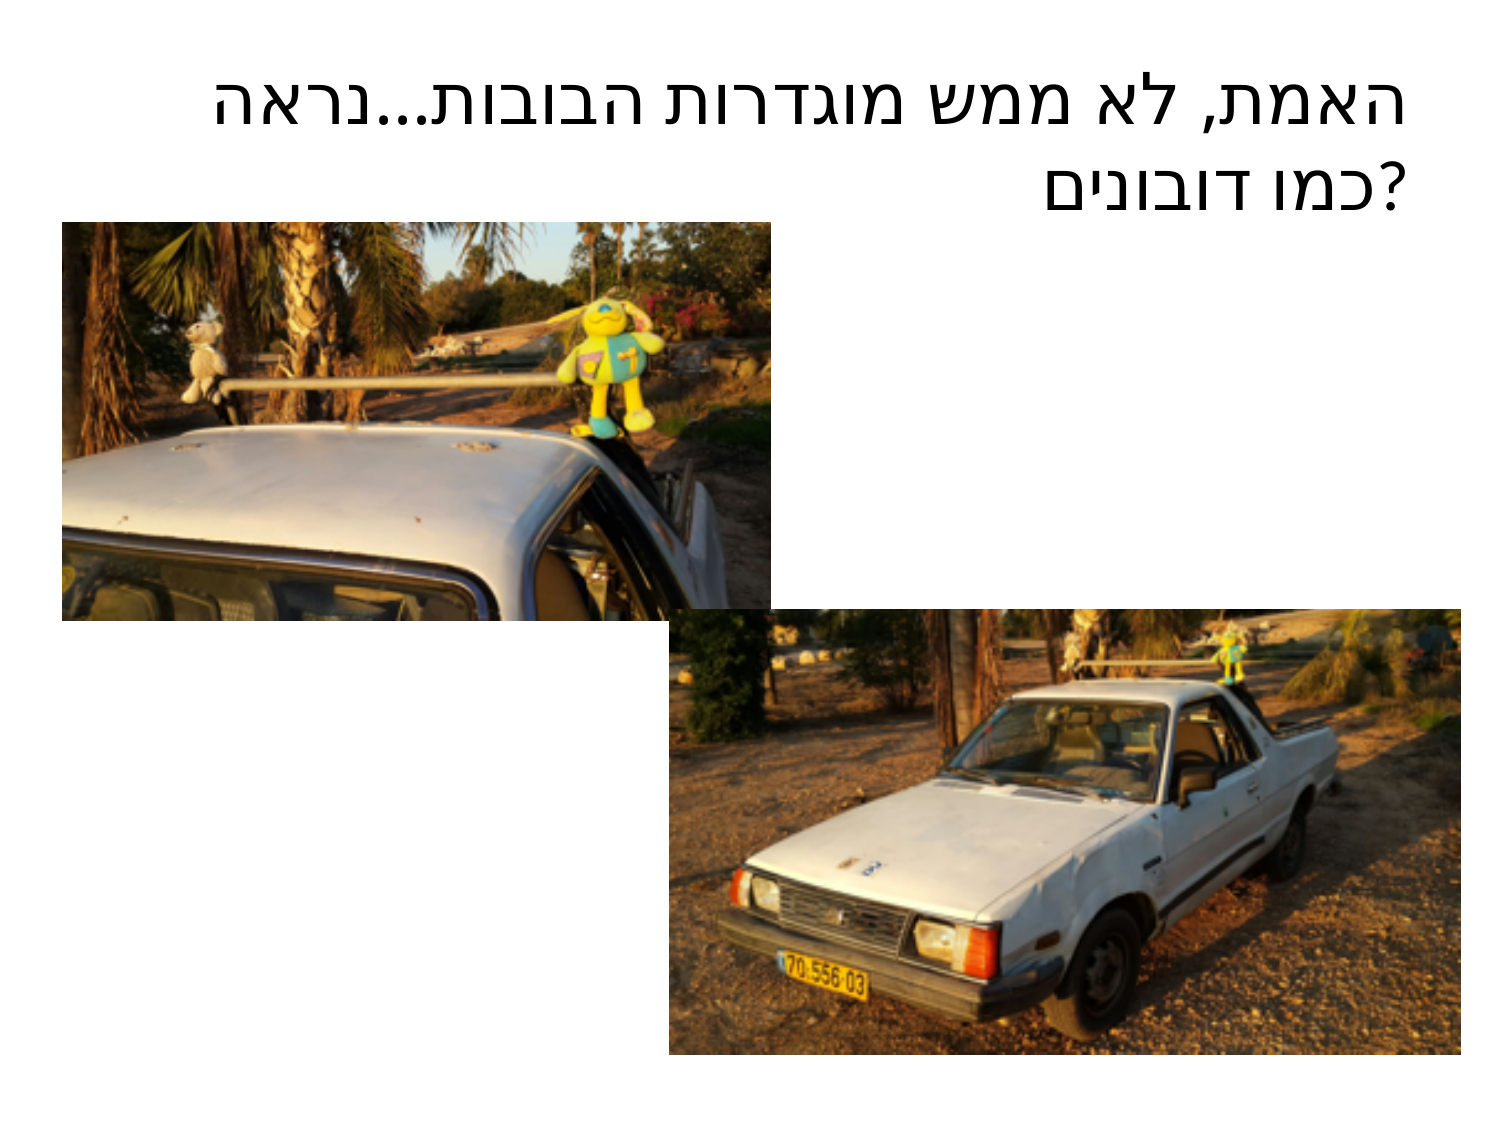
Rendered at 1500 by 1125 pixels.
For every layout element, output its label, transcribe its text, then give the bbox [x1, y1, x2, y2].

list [62, 222, 772, 622]
title האמת, לא ממש מוגדרות הבובות...נראה כמו דובונים? [75, 45, 1425, 233]
picture [668, 609, 1462, 1055]
